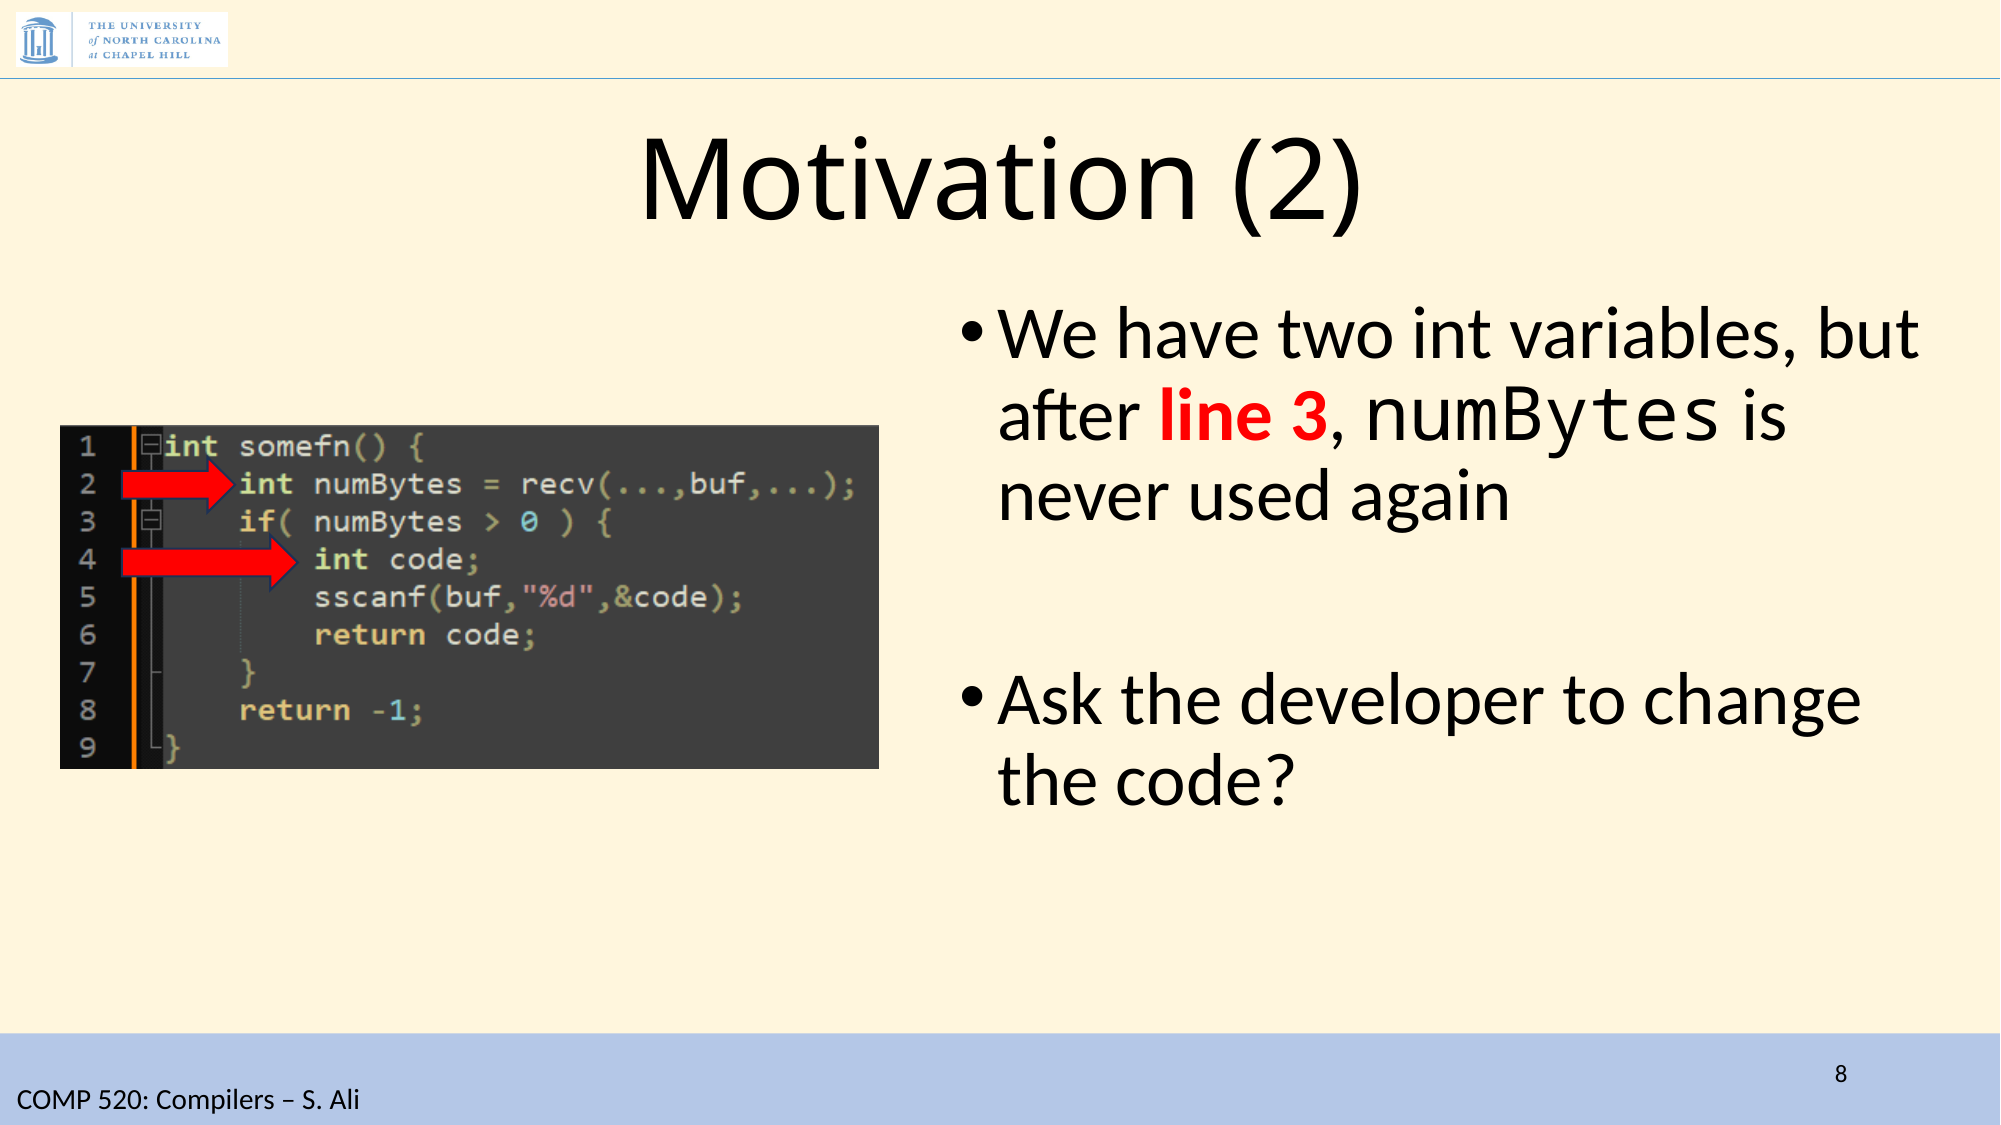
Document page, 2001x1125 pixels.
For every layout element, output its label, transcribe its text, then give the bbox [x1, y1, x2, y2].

picture [16, 12, 228, 67]
text_box COMP 520: Compilers – S. Ali [2, 1072, 376, 1123]
list We have two int variables, but after line 3, numBytes is never used again Ask the developer to change the code? [944, 286, 1940, 1001]
text_box [0, 1032, 2000, 1125]
slide_number 8 [1412, 1042, 1863, 1103]
title Motivation (2) [137, 89, 1863, 278]
picture [60, 425, 879, 769]
